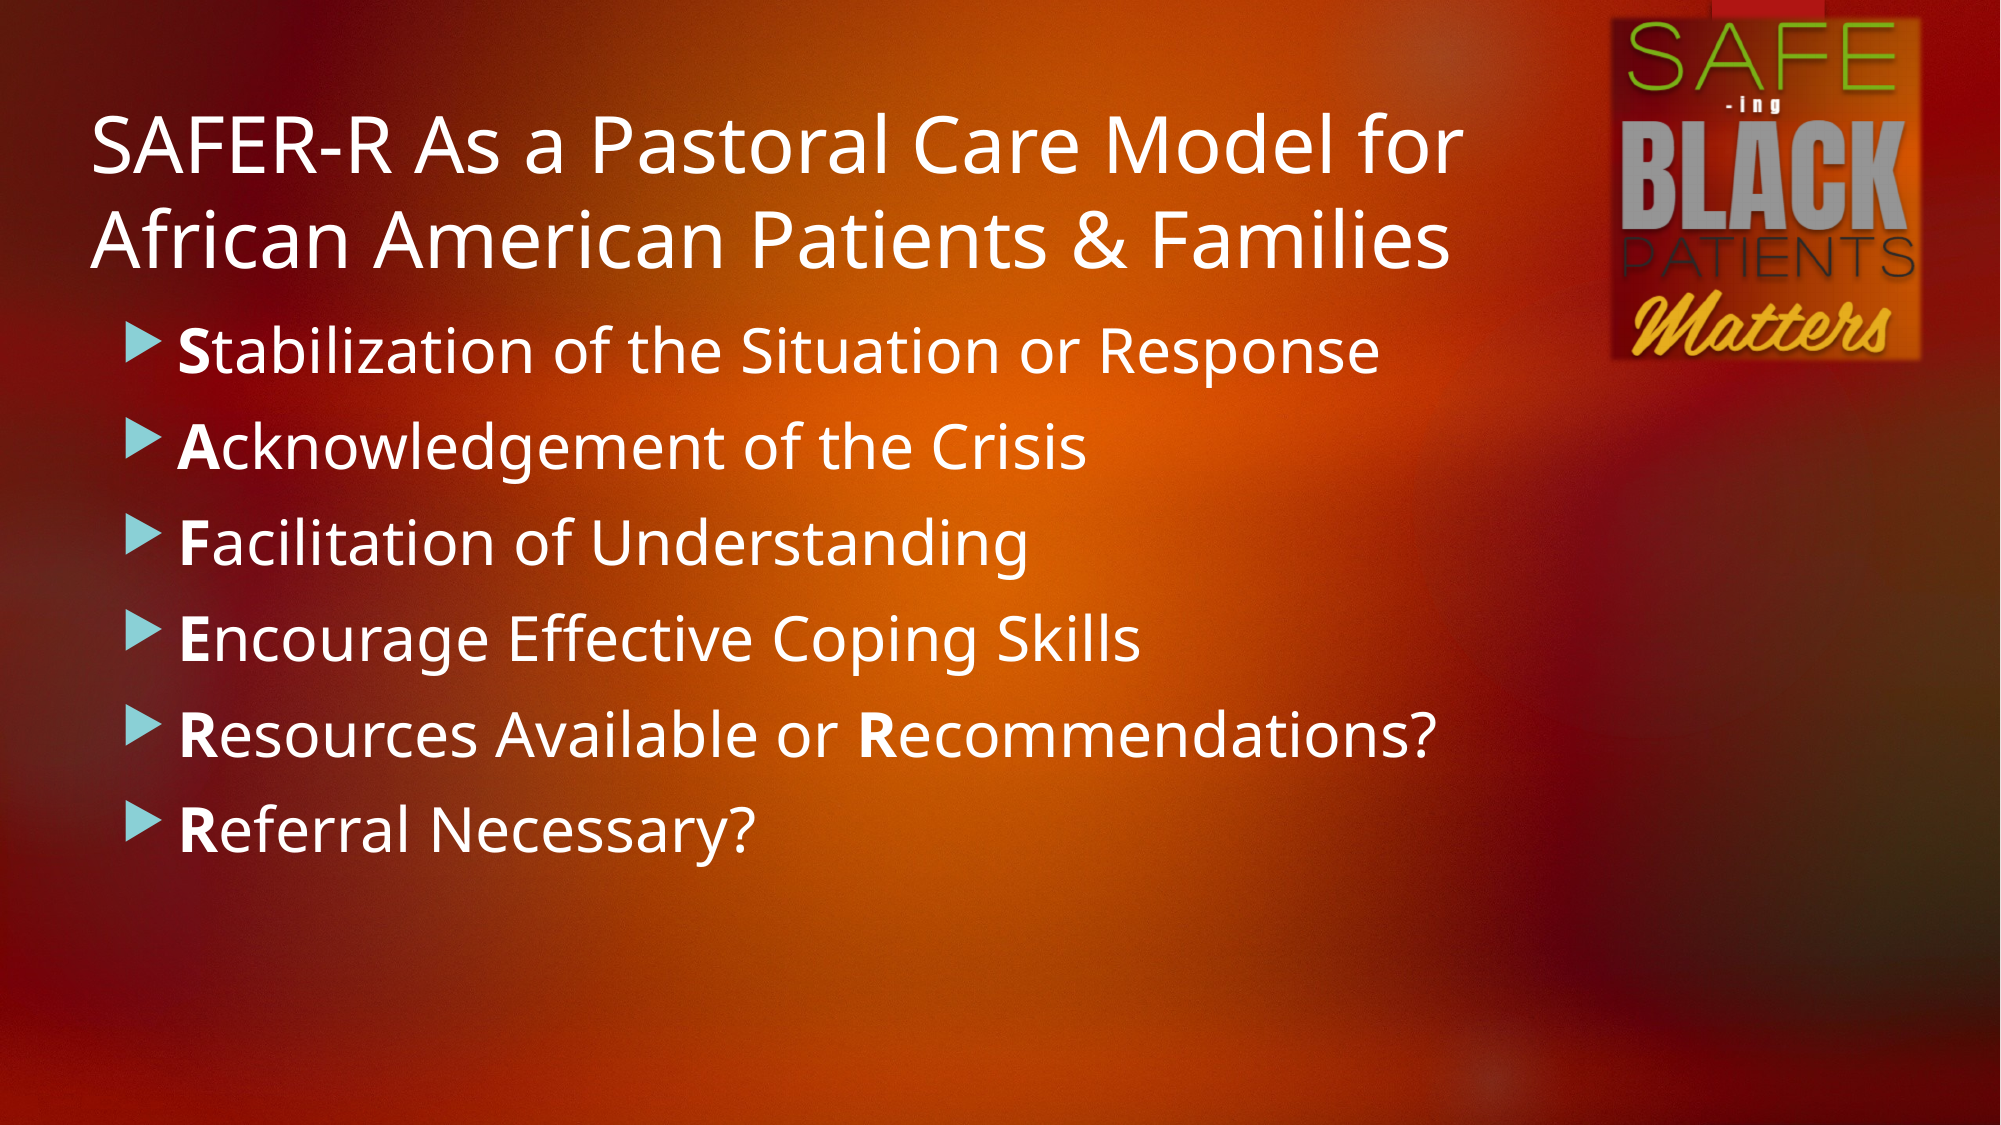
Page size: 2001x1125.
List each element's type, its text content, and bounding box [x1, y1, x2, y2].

list Stabilization of the Situation or Response Acknowledgement of the Crisis Facilitation of Understanding Encourage Effective Coping Skills Resources Available or Recommendations? Referral Necessary? [106, 304, 1569, 924]
title SAFER-R As a Pastoral Care Model for African American Patients & Families [75, 86, 1600, 317]
picture [0, 0, 2001, 1125]
